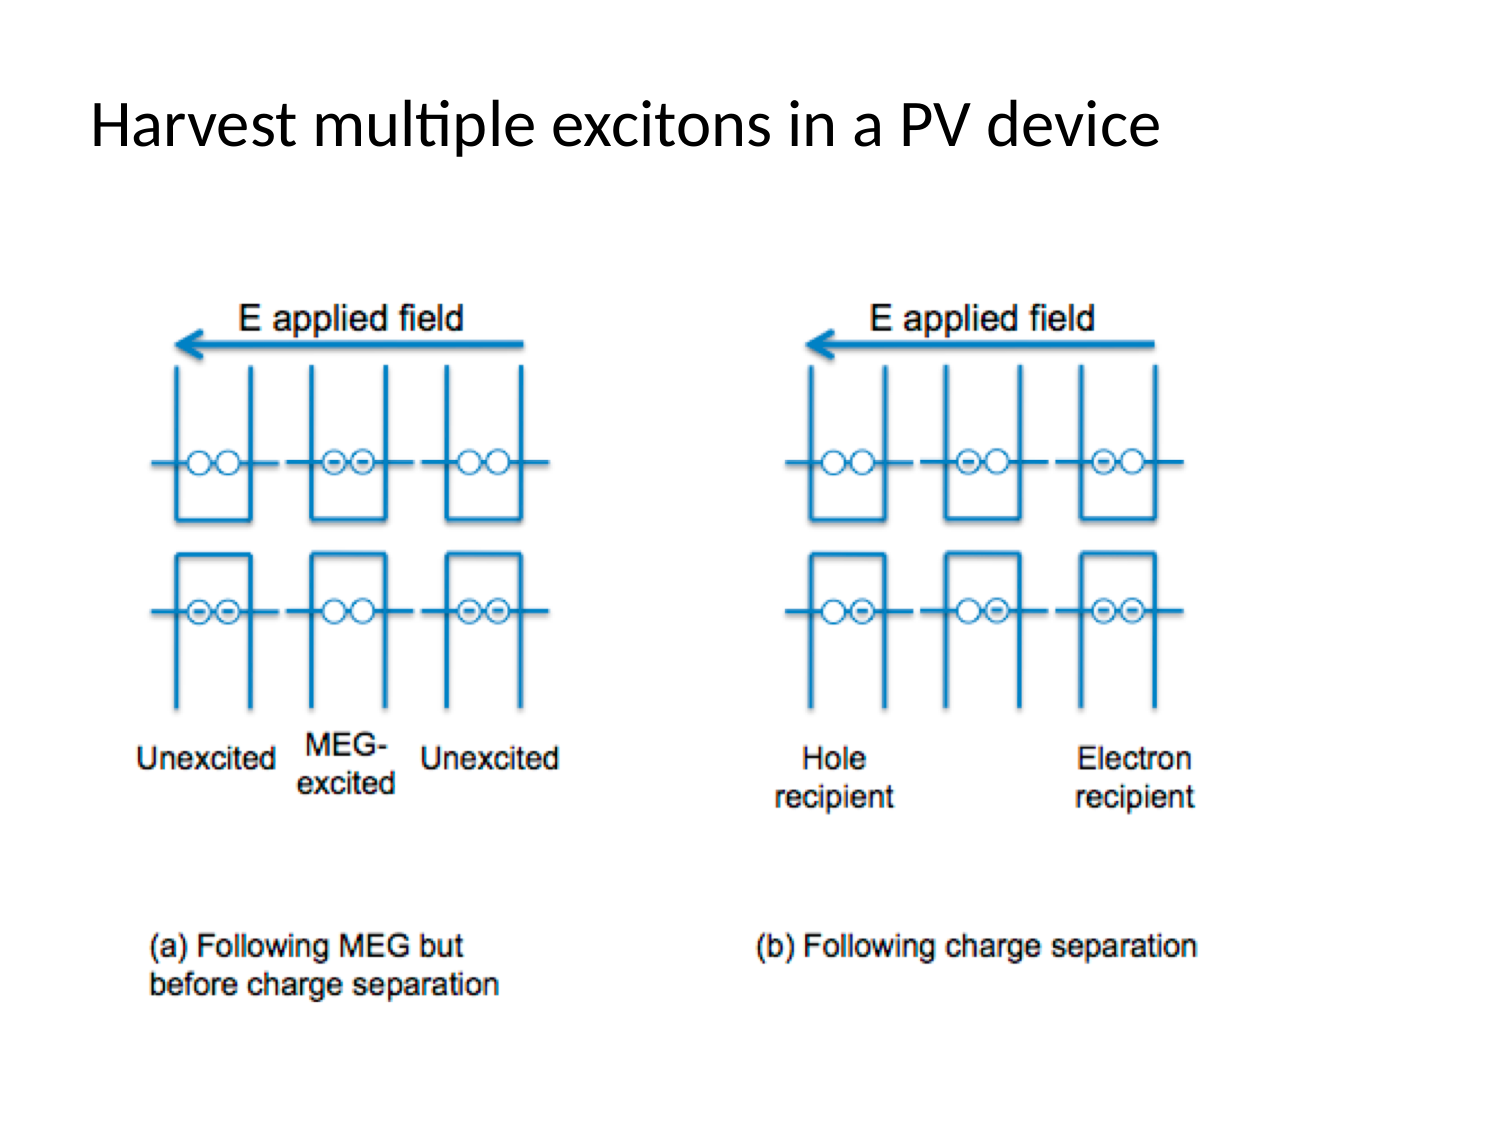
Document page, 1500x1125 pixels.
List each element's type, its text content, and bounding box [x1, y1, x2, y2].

list Harvest multiple excitons in a PV device [75, 72, 1425, 815]
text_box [124, 263, 1240, 1054]
